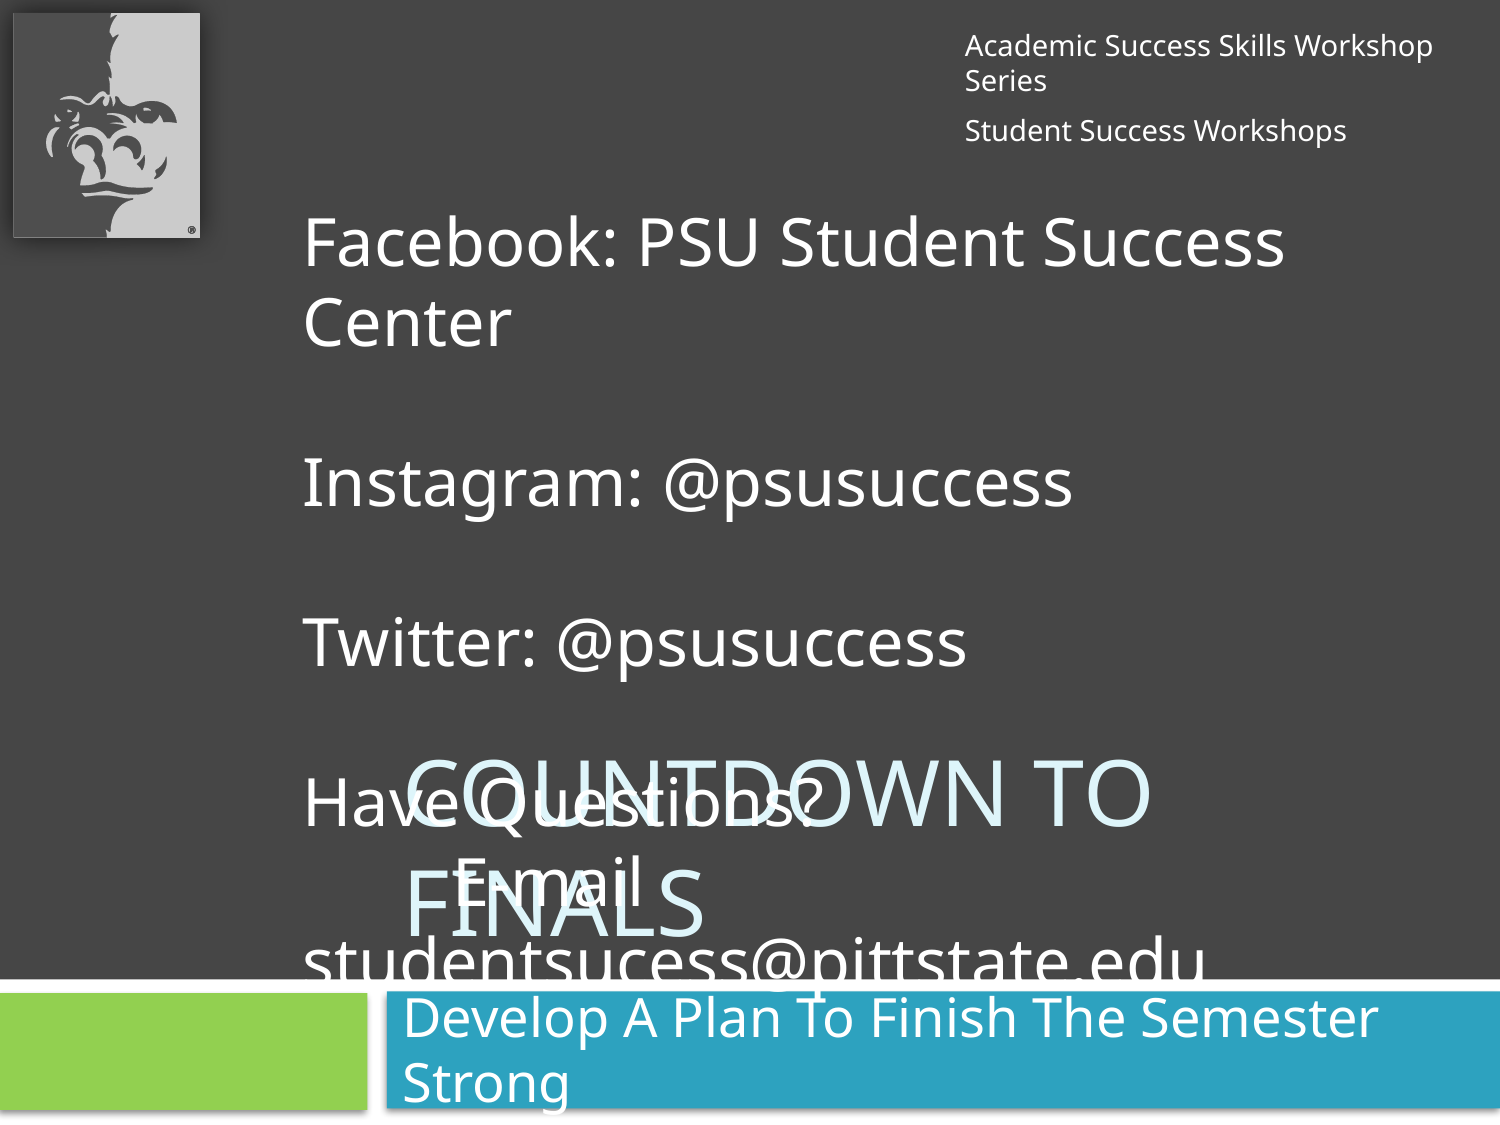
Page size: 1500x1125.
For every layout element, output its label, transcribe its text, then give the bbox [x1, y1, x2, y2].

picture [12, 12, 201, 238]
subtitle Develop A Plan To Finish The Semester Strong [387, 992, 1488, 1105]
text_box Facebook: PSU Student Success Center Instagram: @psusuccess Twitter: @psusuccess Have Questions? E-mail studentsucess@pittstate.edu [287, 192, 1450, 1007]
text_box Academic Success Skills Workshop Series Student Success Workshops [950, 12, 1500, 163]
